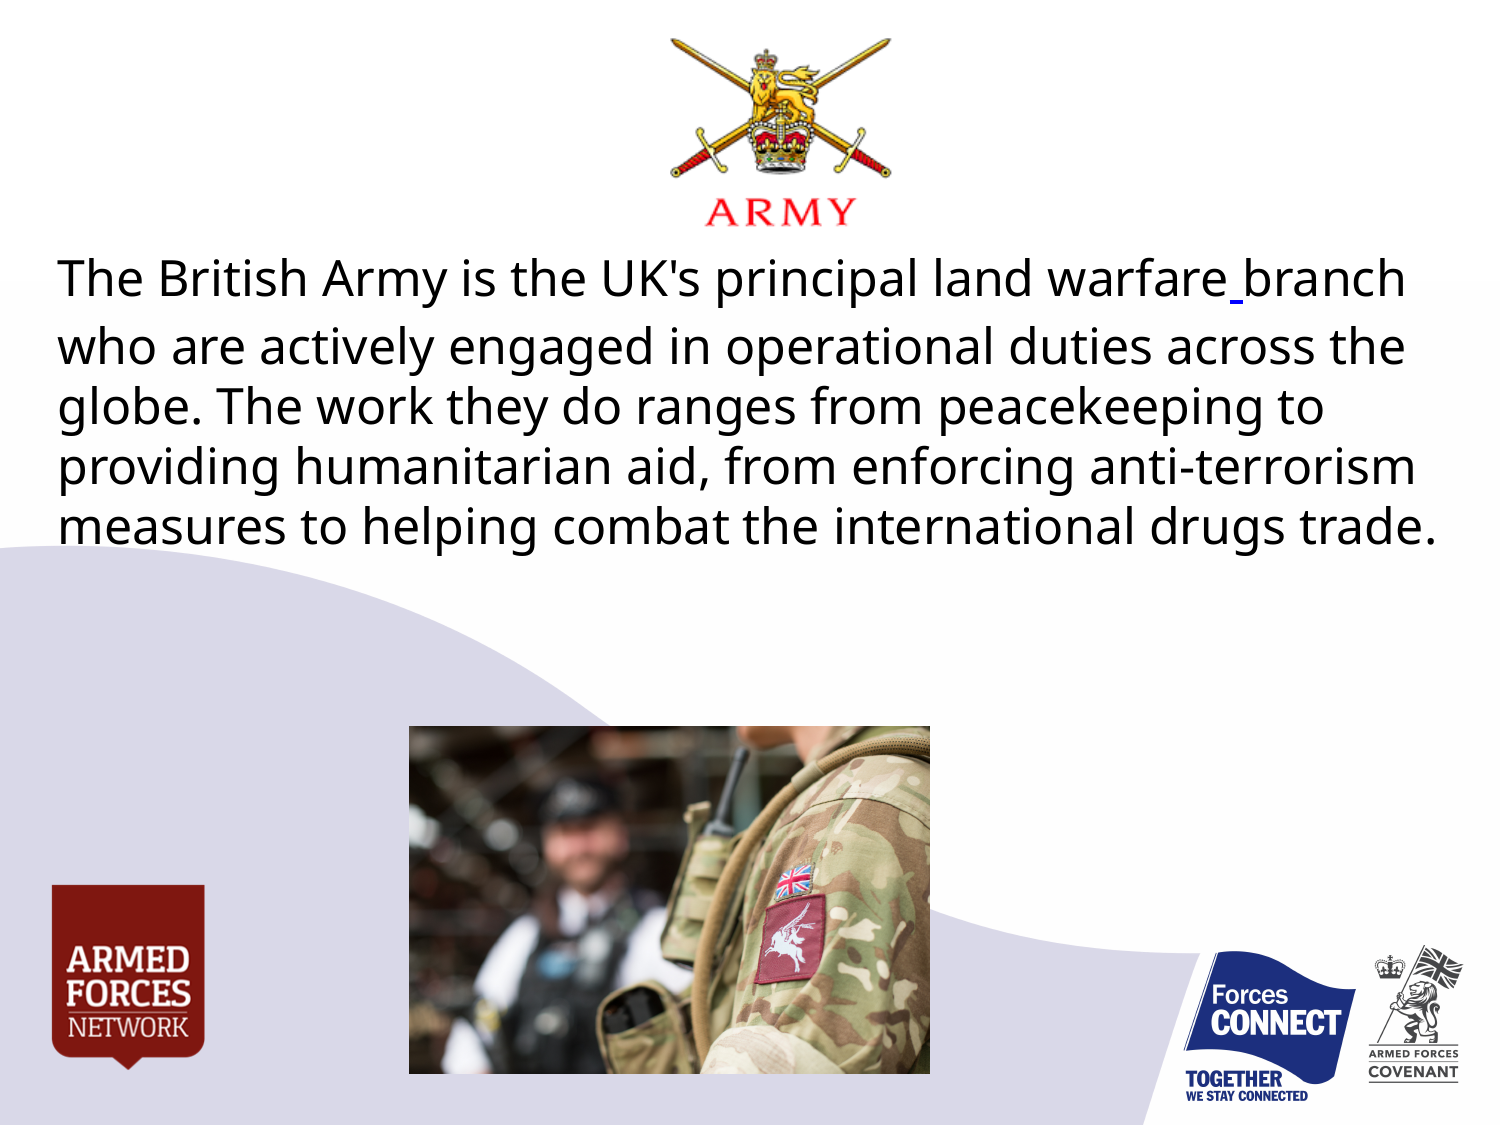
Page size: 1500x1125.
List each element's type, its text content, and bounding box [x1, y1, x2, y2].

text_box The British Army is the UK's principal land warfare branch who are actively engaged in operational duties across the globe. The work they do ranges from peacekeeping to providing humanitarian aid, from enforcing anti-terrorism measures to helping combat the international drugs trade. [42, 238, 1459, 622]
picture [0, 281, 1500, 1125]
picture [669, 37, 893, 228]
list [51, 884, 205, 1074]
